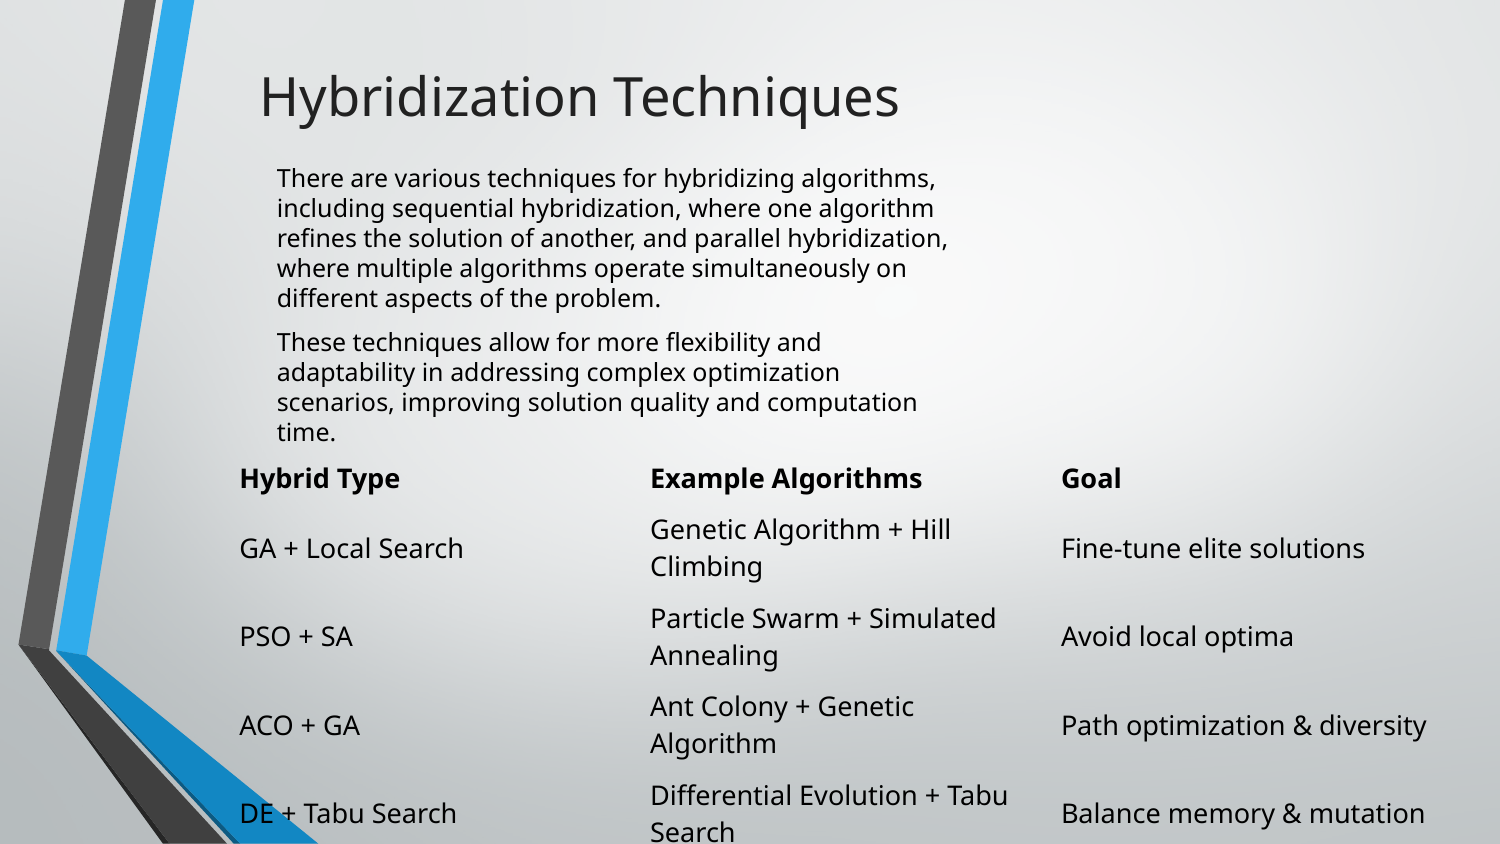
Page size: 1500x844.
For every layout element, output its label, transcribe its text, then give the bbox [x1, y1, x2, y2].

table_cell Genetic Algorithm + Hill Climbing [635, 504, 1046, 592]
table_header Example Algorithms [635, 452, 1046, 504]
table_cell DE + Tabu Search [224, 769, 635, 844]
subtitle There are various techniques for hybridizing algorithms, including sequential hybridization, where one algorithm refines the solution of another, and parallel hybridization, where multiple algorithms operate simultaneously on different aspects of the problem. These techniques allow for more flexibility and adaptability in addressing complex optimization scenarios, improving solution quality and computation time. [226, 147, 977, 452]
table_header Hybrid Type [224, 452, 635, 504]
title Hybridization Techniques [205, 47, 956, 249]
table_cell GA + Local Search [224, 504, 635, 592]
table_cell Fine-tune elite solutions [1046, 504, 1457, 592]
table_cell PSO + SA [224, 592, 635, 681]
table_cell Particle Swarm + Simulated Annealing [635, 592, 1046, 681]
table_cell Differential Evolution + Tabu Search [635, 769, 1046, 844]
table_cell Balance memory & mutation [1046, 769, 1457, 844]
table_cell Path optimization & diversity [1046, 681, 1457, 769]
table_cell ACO + GA [224, 681, 635, 769]
table_cell Avoid local optima [1046, 592, 1457, 681]
table_header Goal [1046, 452, 1457, 504]
table_cell Ant Colony + Genetic Algorithm [635, 681, 1046, 769]
